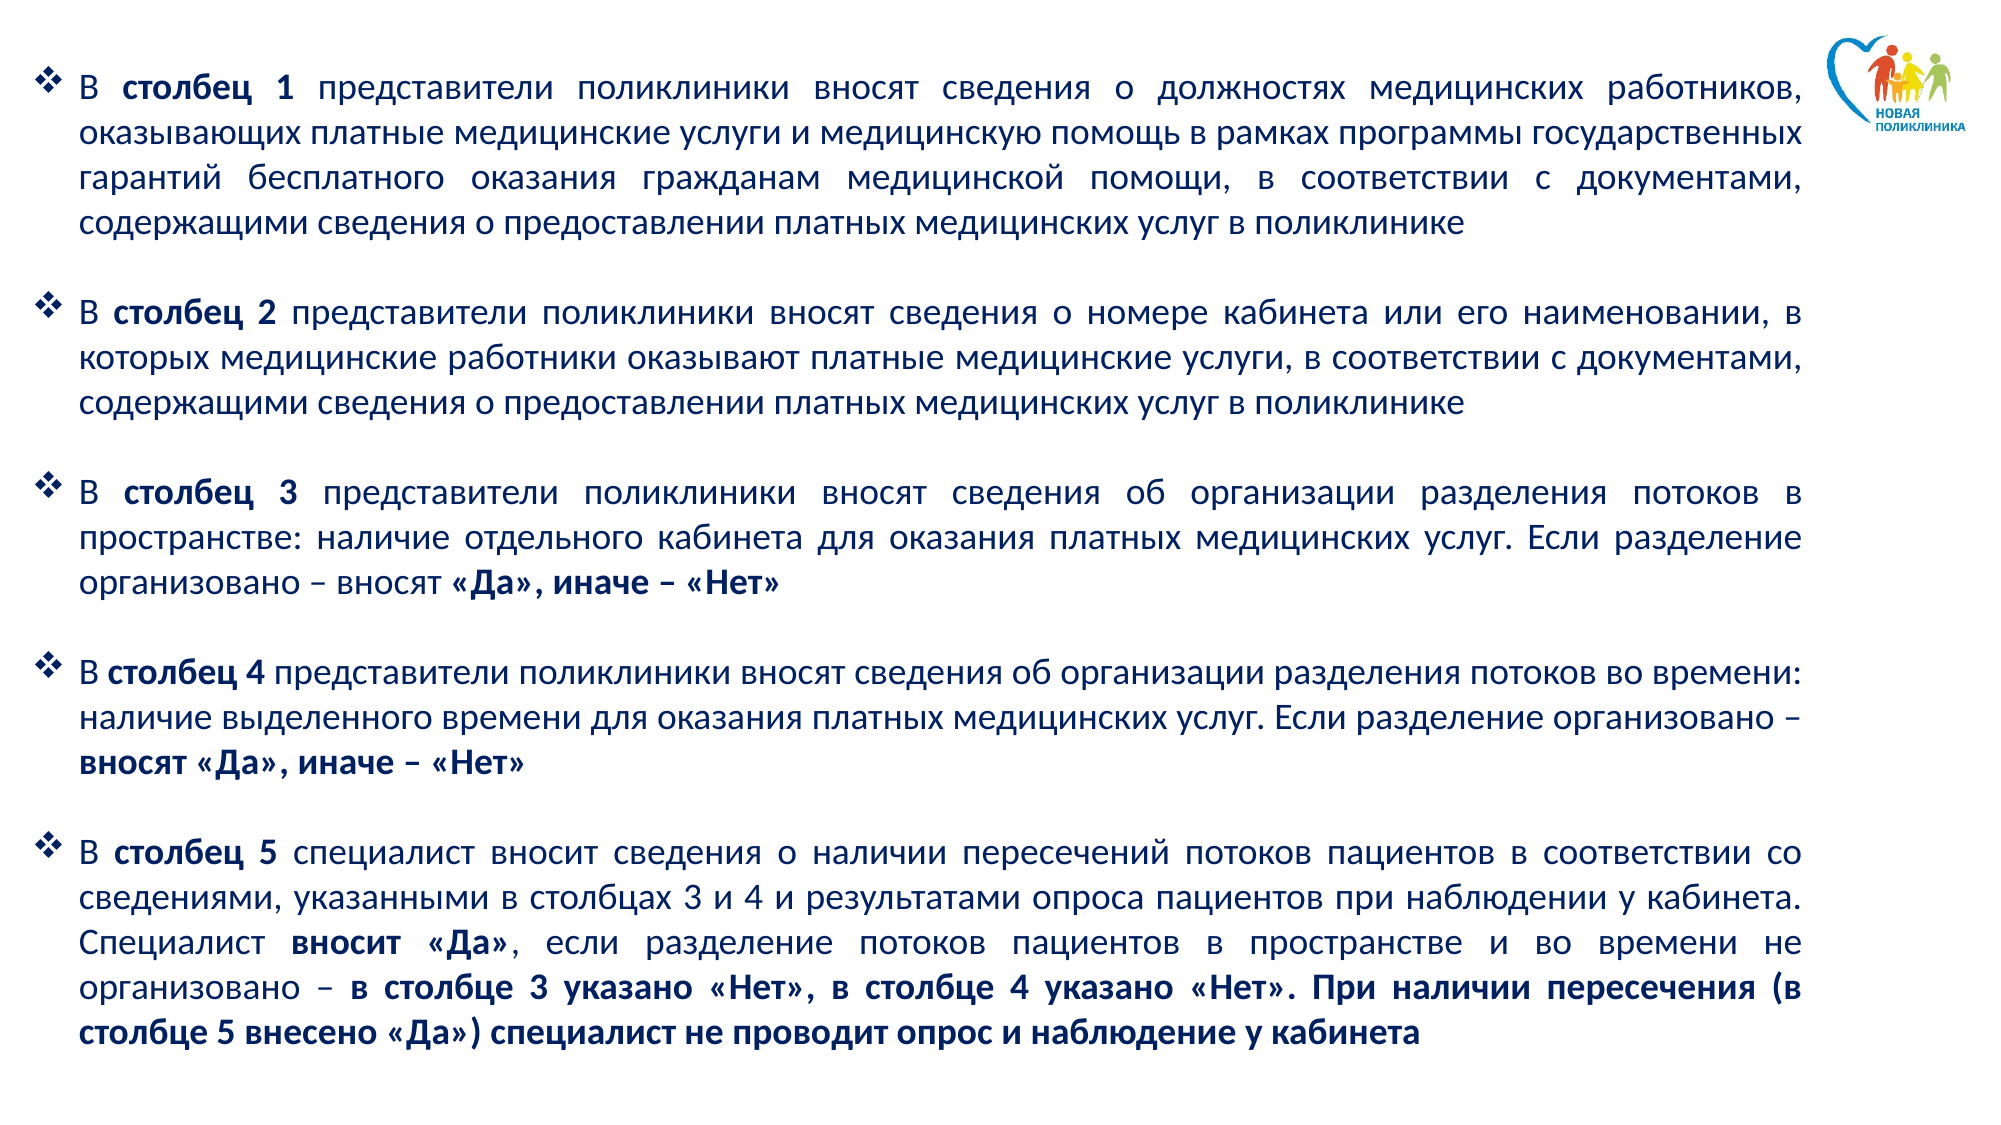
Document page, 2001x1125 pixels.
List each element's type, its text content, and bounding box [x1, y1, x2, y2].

picture [1818, 6, 1986, 158]
text_box В столбец 1 представители поликлиники вносят сведения о должностях медицинских работников, оказывающих платные медицинские услуги и медицинскую помощь в рамках программы государственных гарантий бесплатного оказания гражданам медицинской помощи, в соответствии с документами, содержащими сведения о предоставлении платных медицинских услуг в поликлинике В столбец 2 представители поликлиники вносят сведения о номере кабинета или его наименовании, в которых медицинские работники оказывают платные медицинские услуги, в соответствии с документами, содержащими сведения о предоставлении платных медицинских услуг в поликлинике В столбец 3 представители поликлиники вносят сведения об организации разделения потоков в пространстве: наличие отдельного кабинета для оказания платных медицинских услуг. Если разделение организовано – вносят «Да», иначе – «Нет» В столбец 4 представители поликлиники вносят сведения об организации разделения потоков во времени: наличие выделенного времени для оказания платных медицинских услуг. Если разделение организовано – вносят «Да», иначе – «Нет» В столбец 5 специалист вносит сведения о наличии пересечений потоков пациентов в соответствии со сведениями, указанными в столбцах 3 и 4 и результатами опроса пациентов при наблюдении у кабинета. Специалист вносит «Да», если разделение потоков пациентов в пространстве и во времени не организовано – в столбце 3 указано «Нет», в столбце 4 указано «Нет». При наличии пересечения (в столбце 5 внесено «Да») специалист не проводит опрос и наблюдение у кабинета [17, 55, 1819, 1060]
